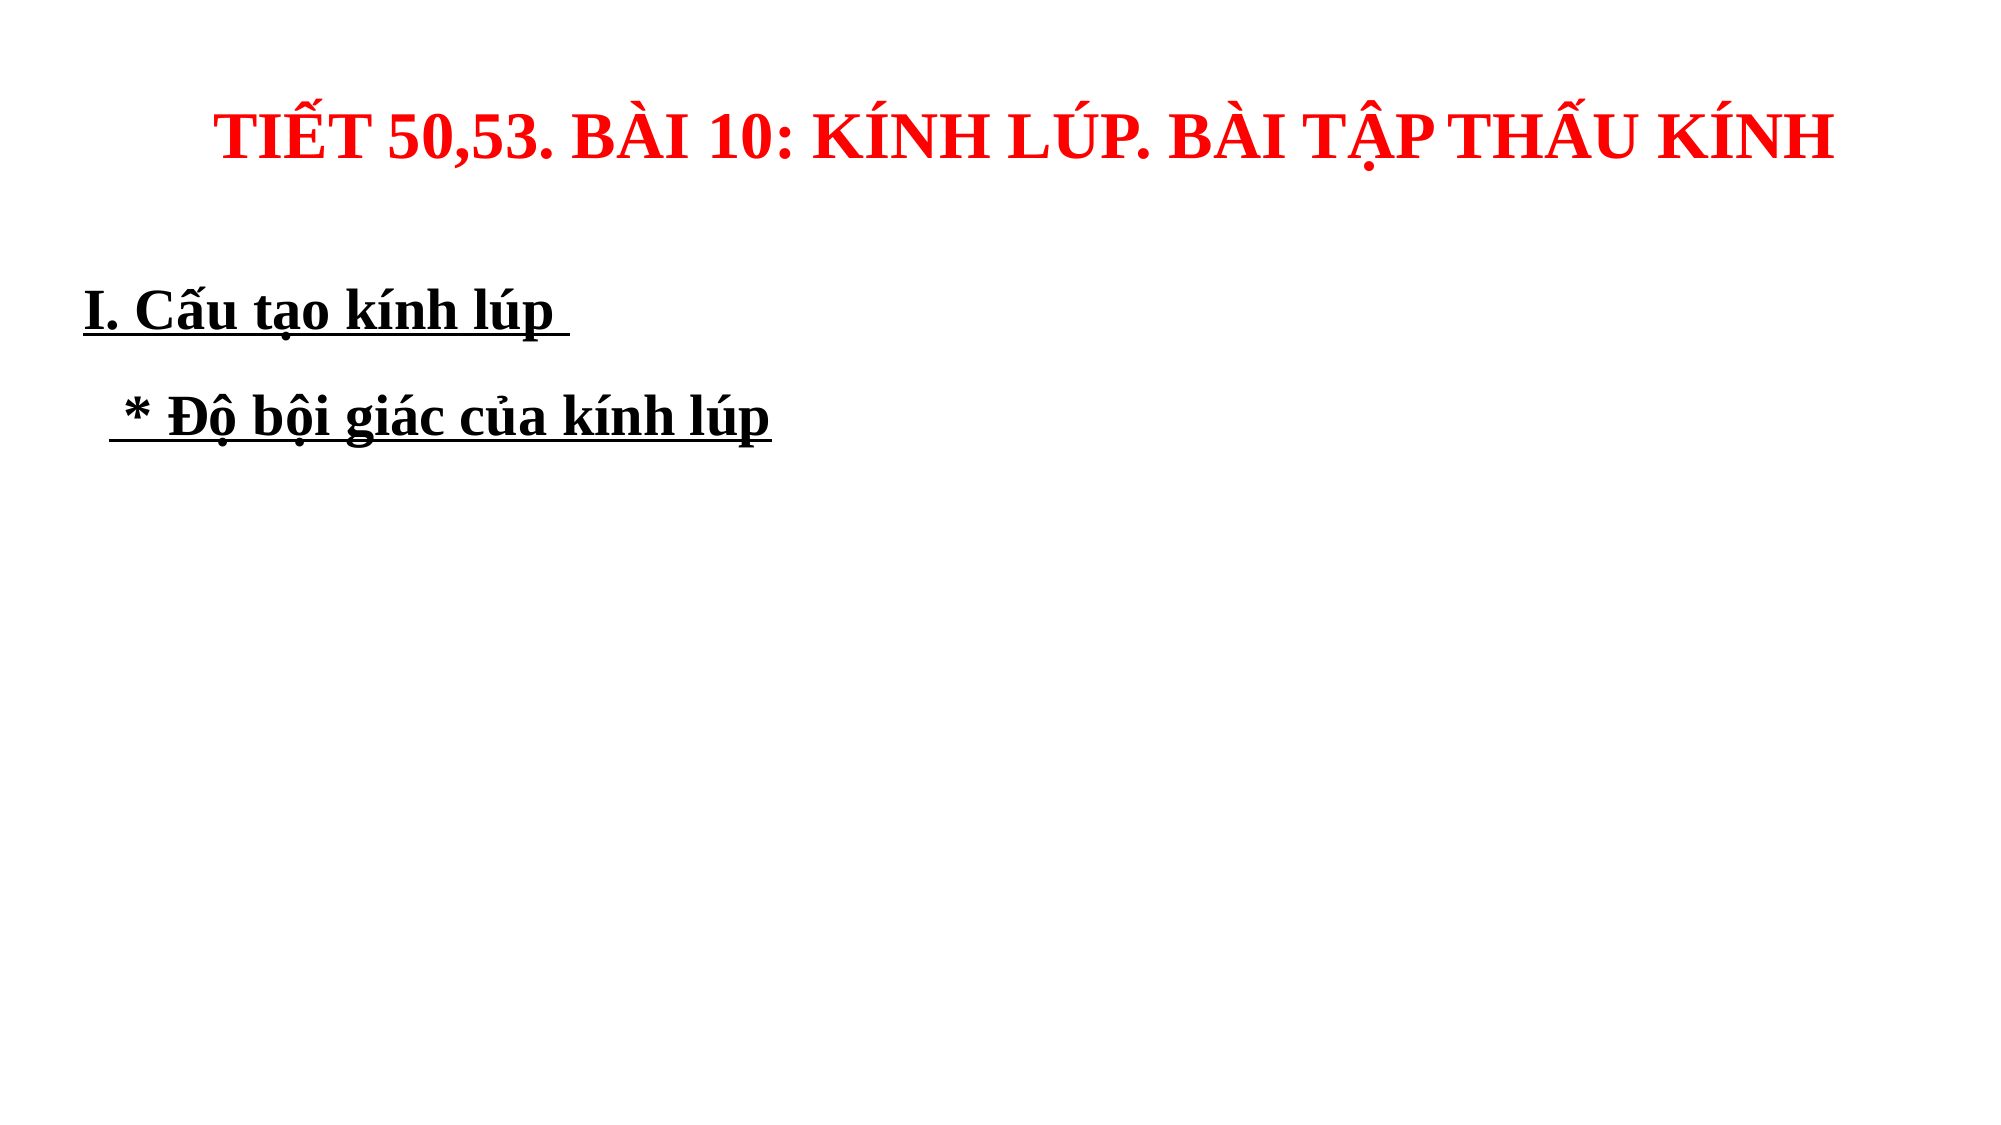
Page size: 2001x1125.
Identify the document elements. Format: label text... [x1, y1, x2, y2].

text_box I. Cấu tạo kính lúp [68, 258, 585, 349]
text_box * Độ bội giác của kính lúp [94, 369, 787, 455]
text_box TIẾT 50,53. BÀI 10: KÍNH LÚP. BÀI TẬP THẤU KÍNH [104, 84, 1946, 179]
